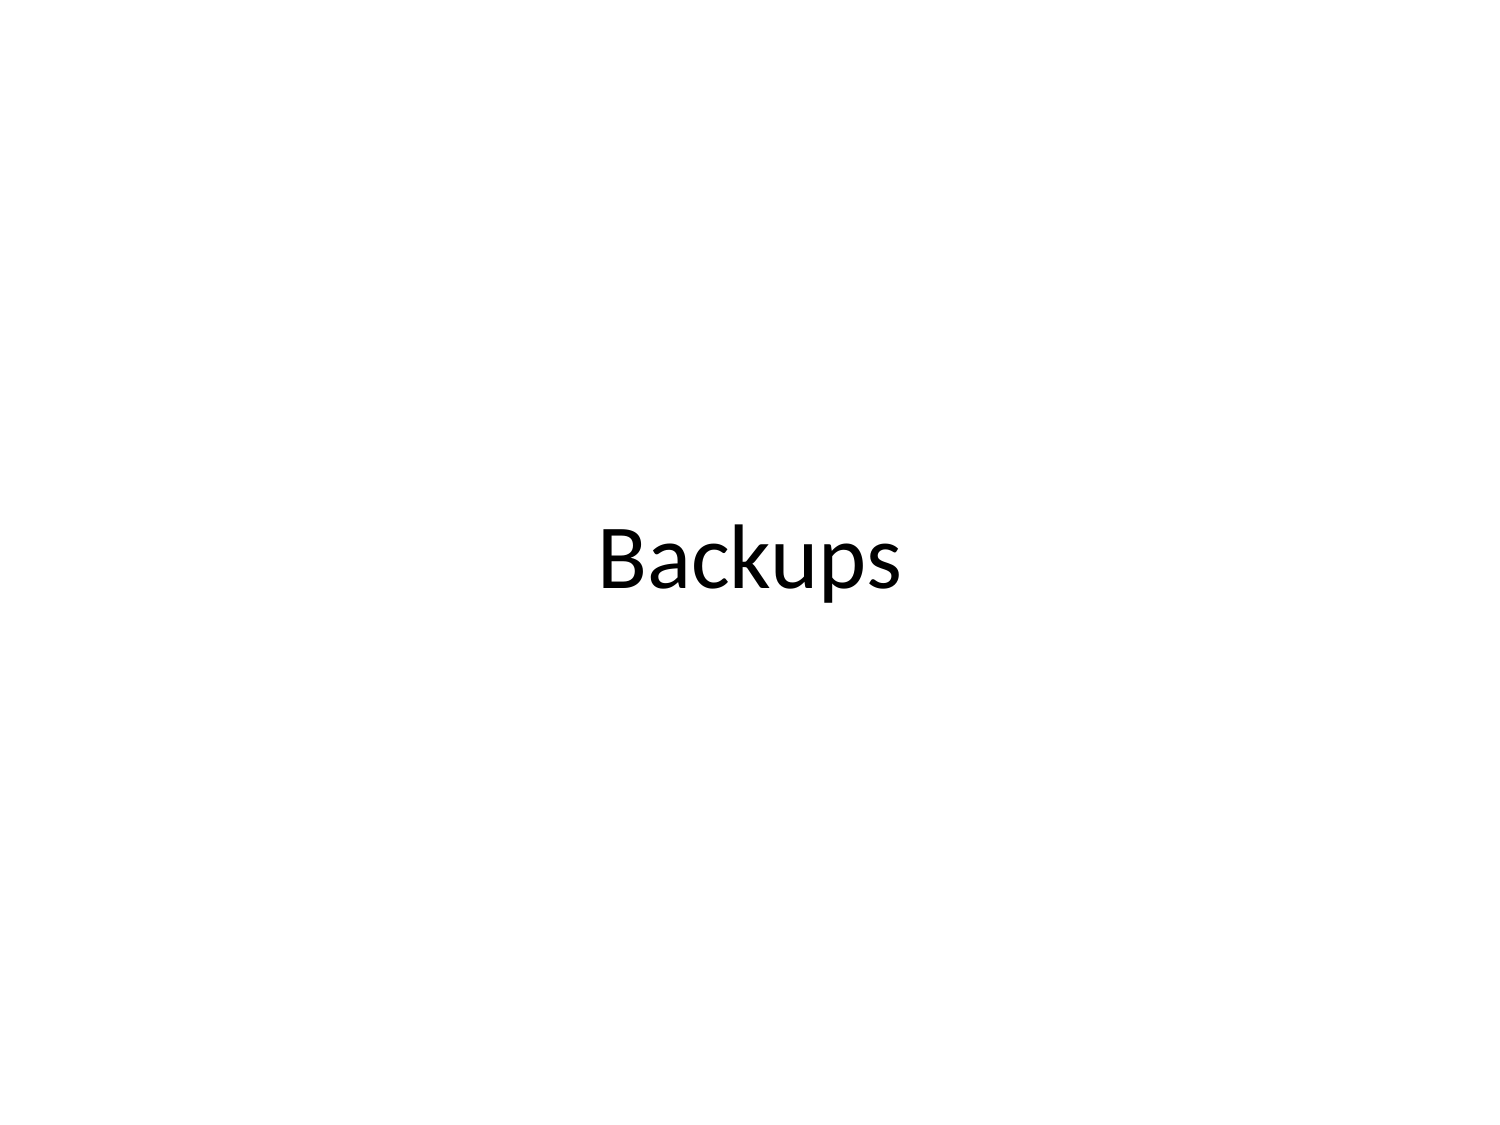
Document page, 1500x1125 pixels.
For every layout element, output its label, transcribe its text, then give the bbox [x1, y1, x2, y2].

title Backups [75, 45, 1425, 1059]
